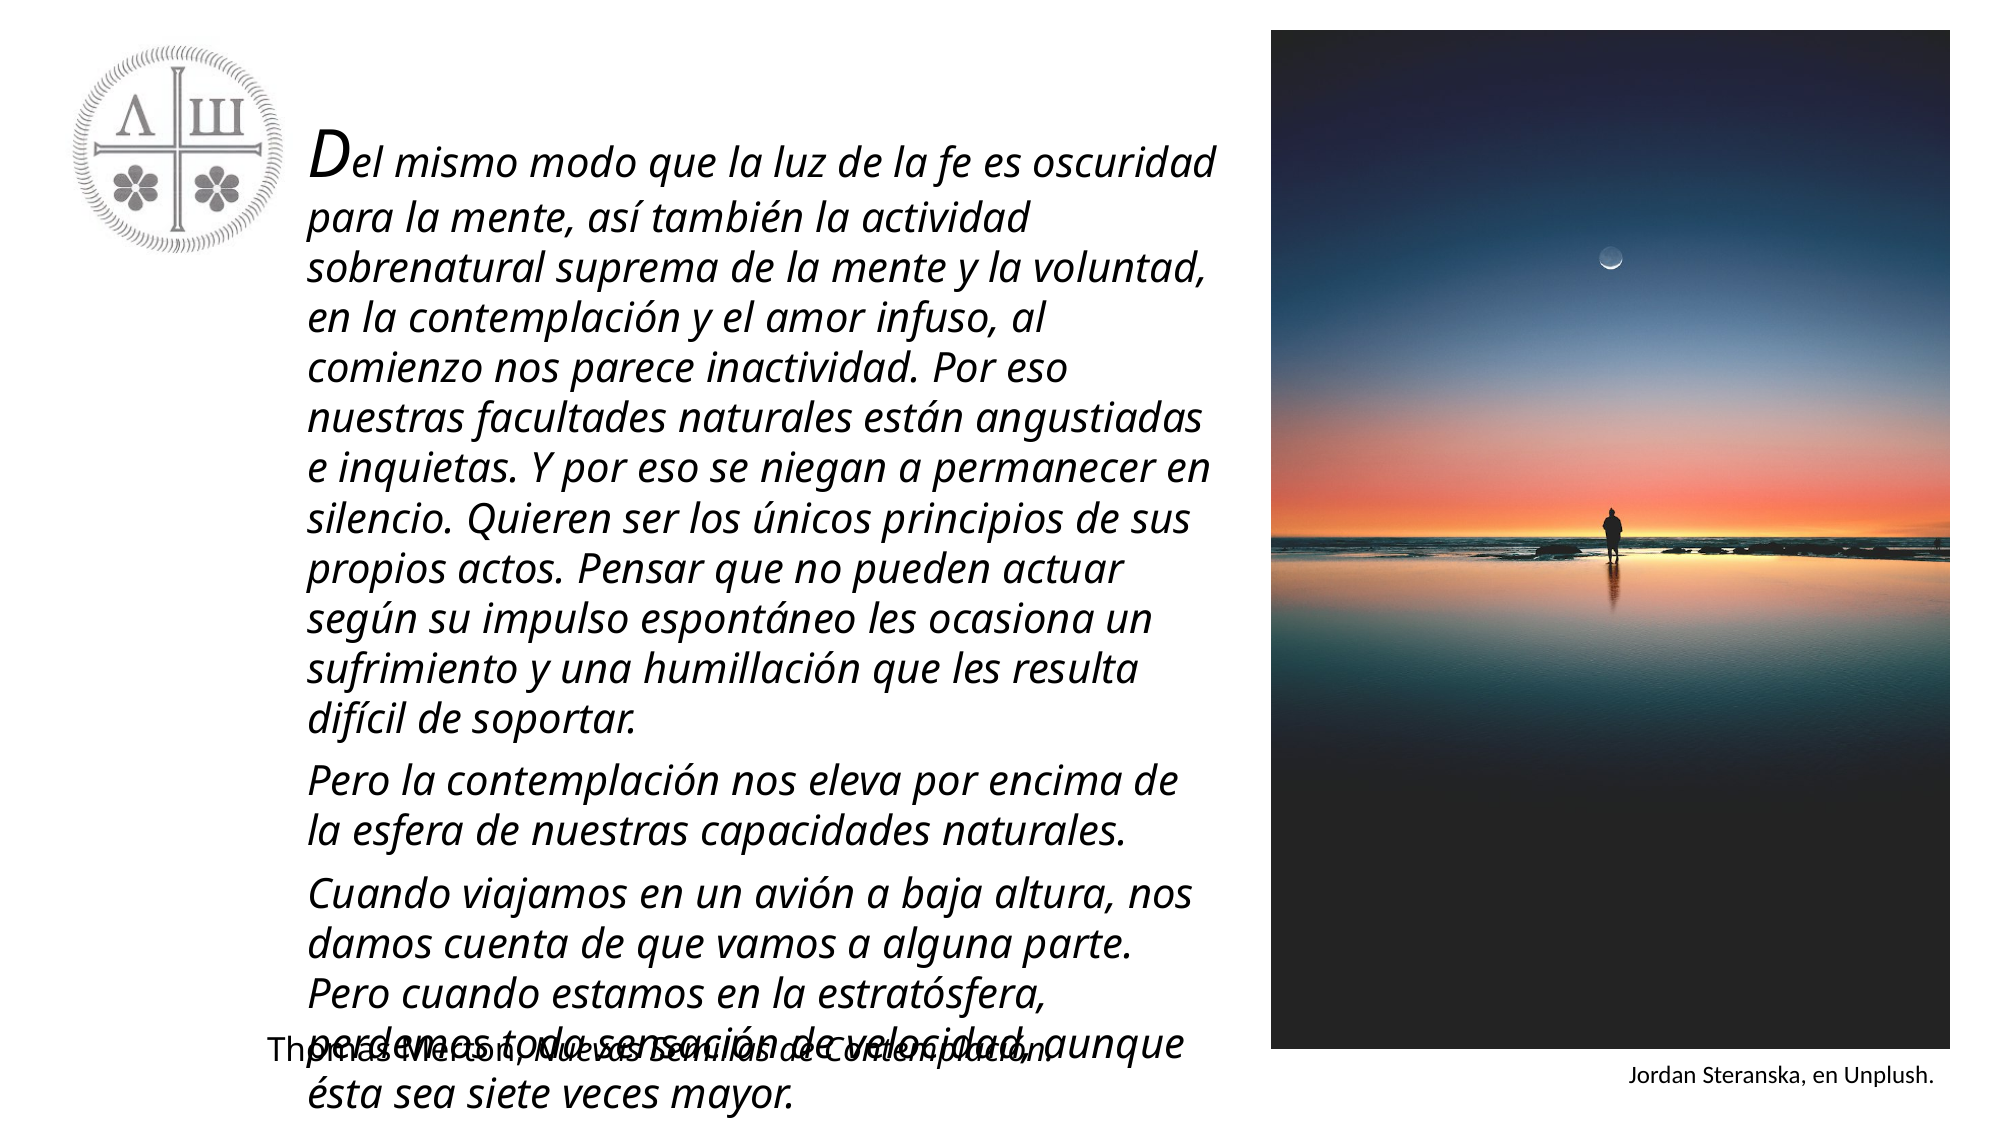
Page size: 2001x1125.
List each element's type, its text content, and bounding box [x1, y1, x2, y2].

picture [1271, 30, 1950, 1050]
text_box Jordan Steranska, en Unplush. [1271, 1051, 1950, 1096]
text_box Thomas Merton, Nuevas Semillas de Contemplación. [252, 1021, 1070, 1076]
text_box [975, 537, 1025, 588]
picture [65, 36, 293, 264]
text_box Del mismo modo que la luz de la fe es oscuridad para la mente, así también la actividad sobrenatural suprema de la mente y la voluntad, en la contemplación y el amor infuso, al comienzo nos parece inactividad. Por eso nuestras facultades naturales están angustiadas e inquietas. Y por eso se niegan a permanecer en silencio. Quieren ser los únicos principios de sus propios actos. Pensar que no pueden actuar según su impulso espontáneo les ocasiona un sufrimiento y una humillación que les resulta difícil de soportar. Pero la contemplación nos eleva por encima de la esfera de nuestras capacidades naturales. Cuando viajamos en un avión a baja altura, nos damos cuenta de que vamos a alguna parte. Pero cuando estamos en la estratósfera, perdemos toda sensación de velocidad, aunque ésta sea siete veces mayor. [292, 103, 1237, 1124]
